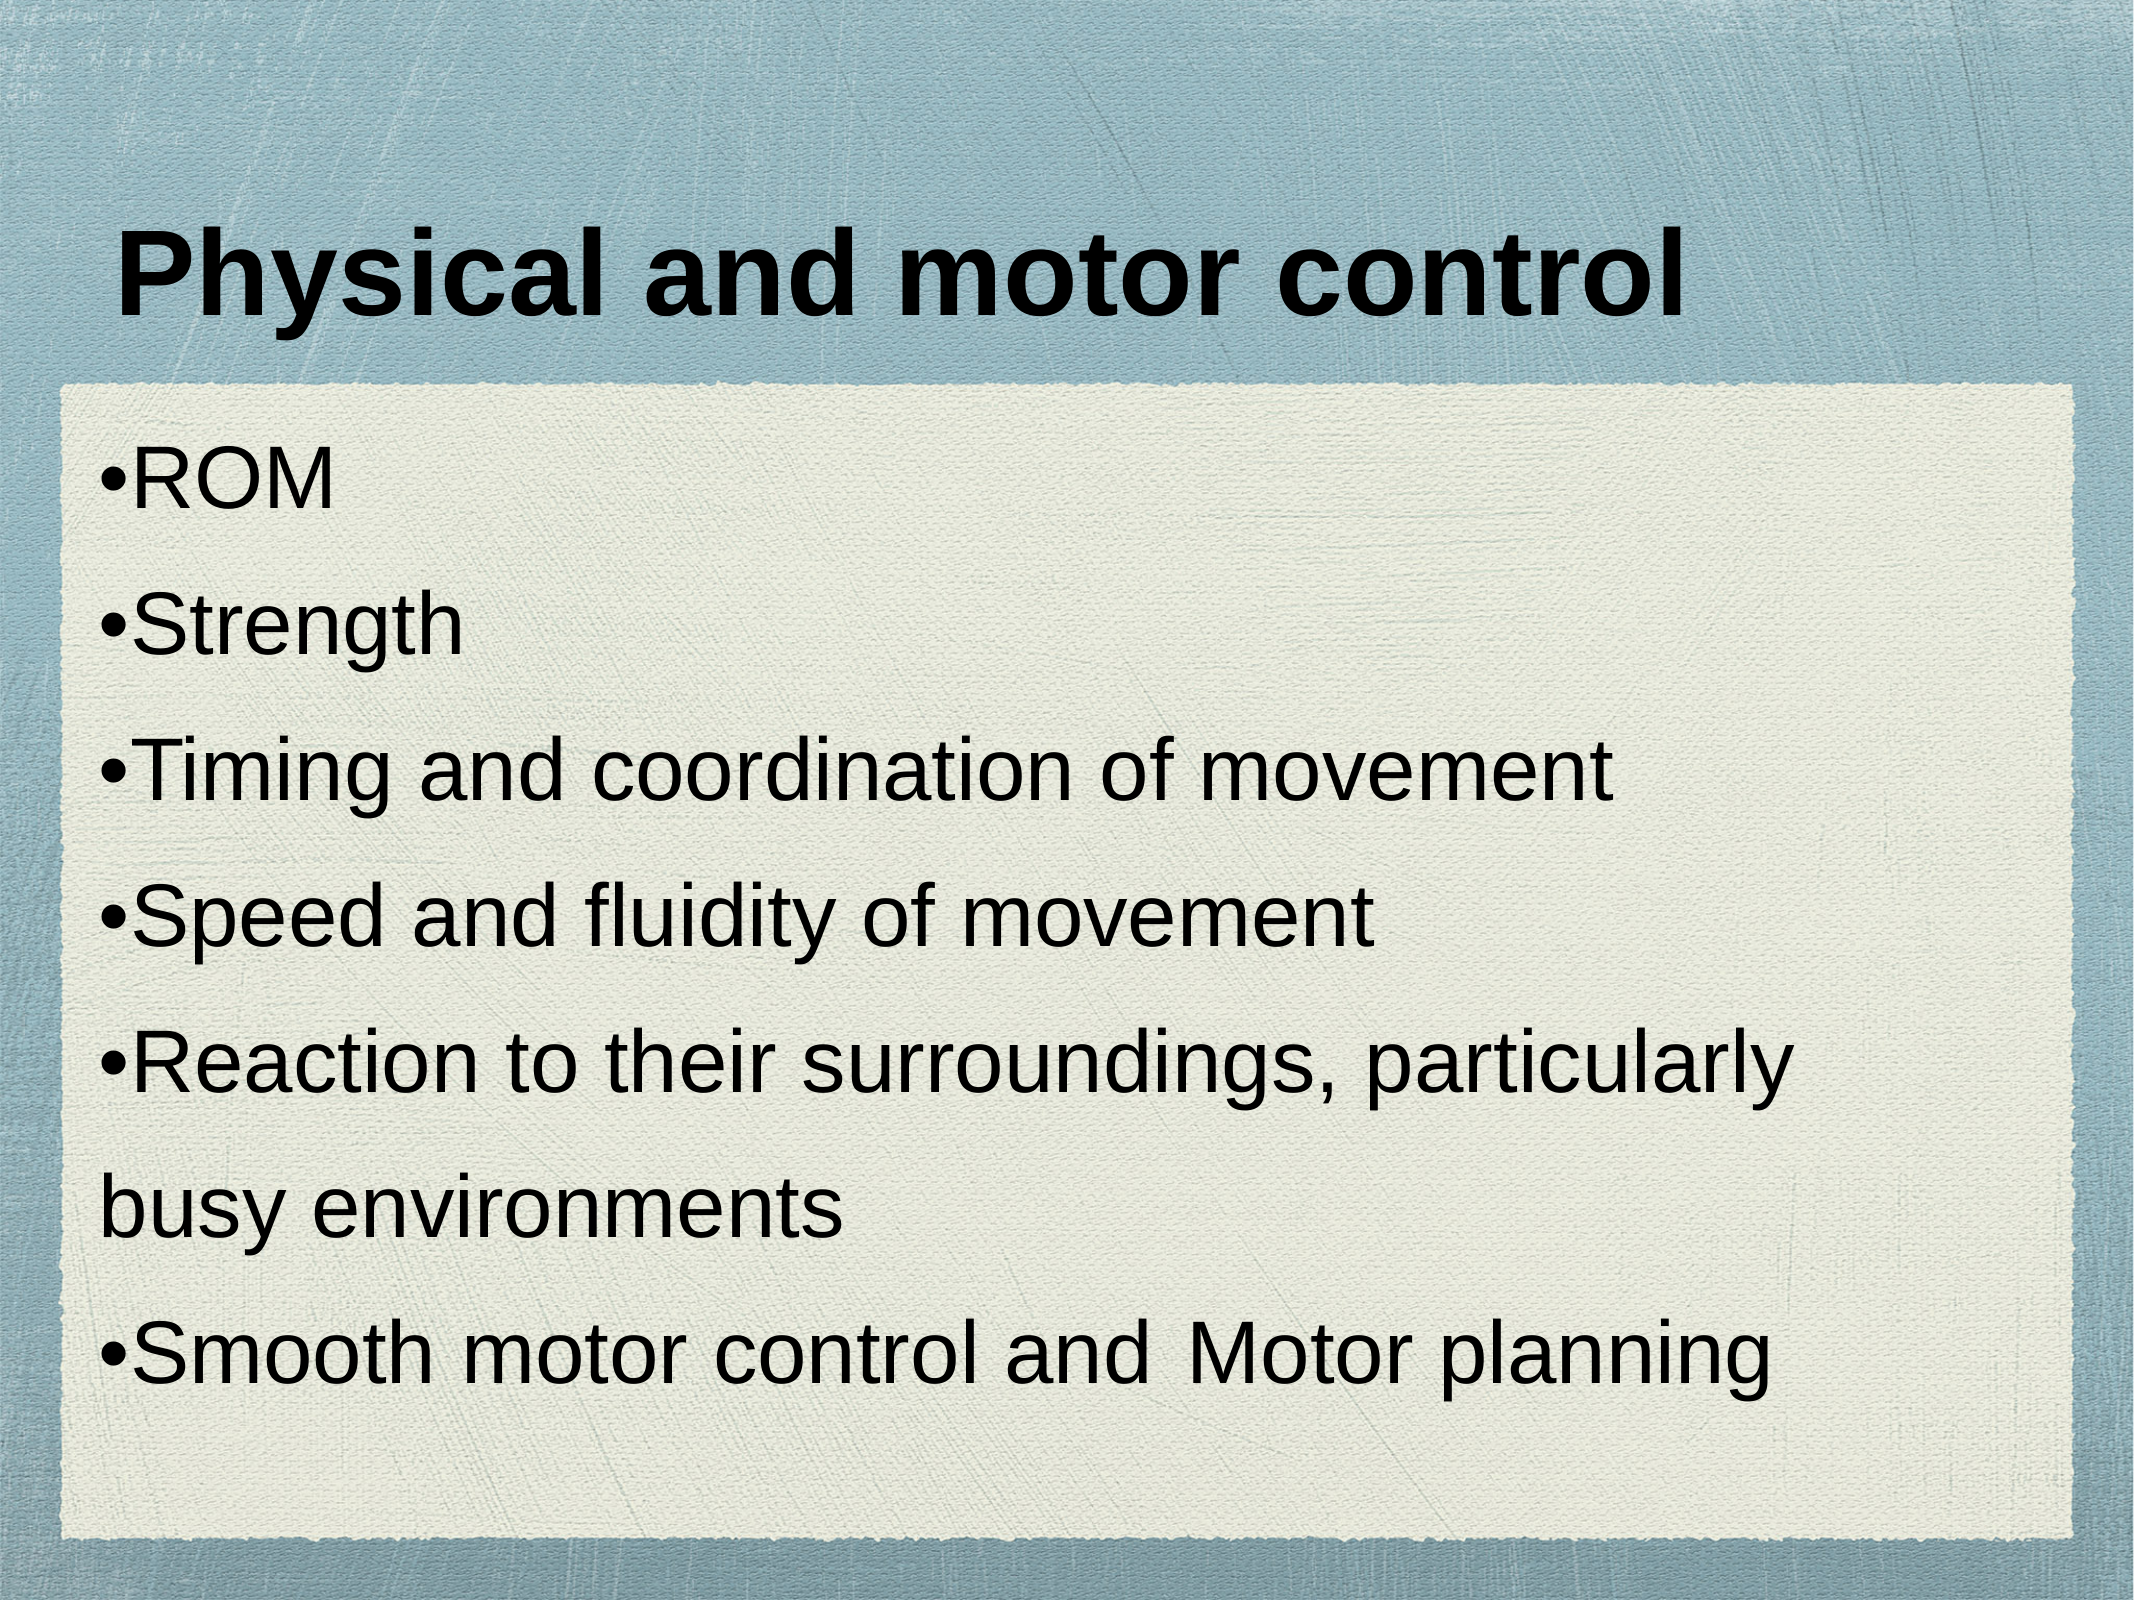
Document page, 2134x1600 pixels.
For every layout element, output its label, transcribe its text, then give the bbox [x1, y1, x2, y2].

picture [0, 0, 2134, 1600]
text_box •ROM •Strength •Timing and coordination of movement •Speed and fluidity of movement •Reaction to their surroundings, particularly busy environments •Smooth motor control and Motor planning [90, 372, 2012, 1410]
title Physical and motor control [105, 24, 2028, 359]
